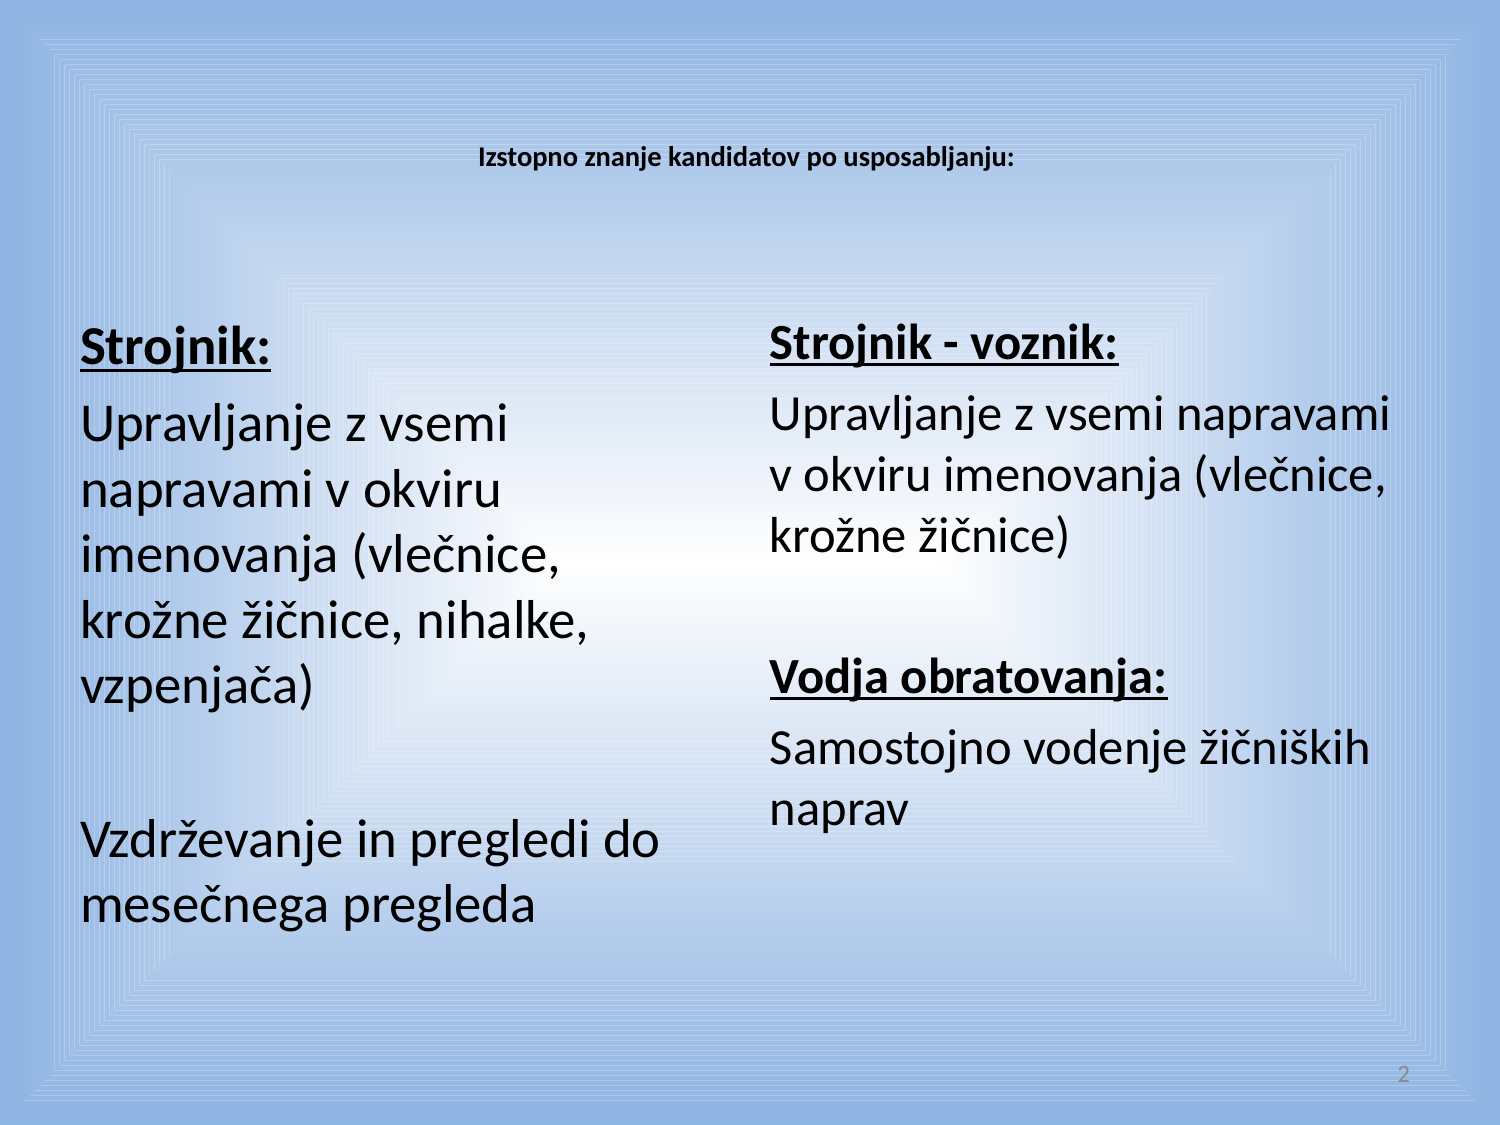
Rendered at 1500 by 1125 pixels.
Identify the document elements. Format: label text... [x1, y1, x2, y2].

list Strojnik: Upravljanje z vsemi napravami v okviru imenovanja (vlečnice, krožne žičnice, nihalke, vzpenjača) Vzdrževanje in pregledi do mesečnega pregleda [64, 302, 681, 946]
list Strojnik - voznik: Upravljanje z vsemi napravami v okviru imenovanja (vlečnice, krožne žičnice) Vodja obratovanja: Samostojno vodenje žičniških naprav [754, 301, 1418, 945]
title Izstopno znanje kandidatov po usposabljanju: [75, 45, 1425, 233]
slide_number 2 [1074, 1042, 1425, 1103]
